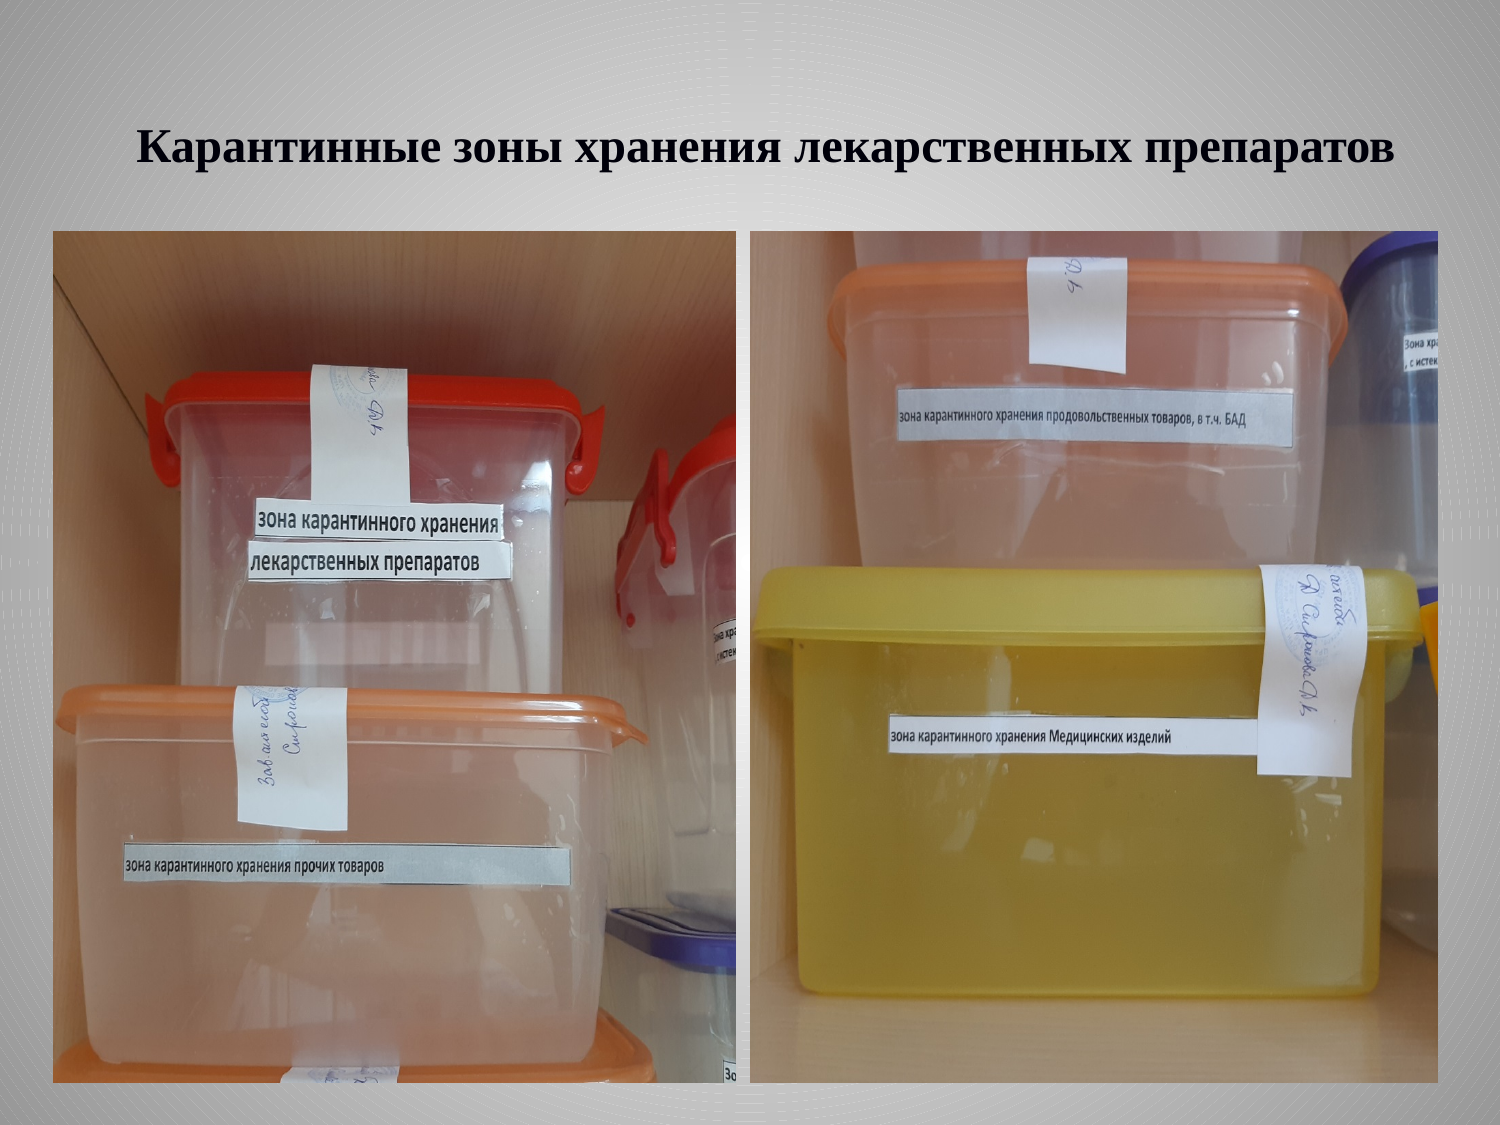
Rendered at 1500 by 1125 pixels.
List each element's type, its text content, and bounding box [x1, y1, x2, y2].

title Карантинные зоны хранения лекарственных препаратов [75, 90, 1425, 233]
picture [749, 231, 1438, 1083]
picture [52, 231, 736, 1083]
